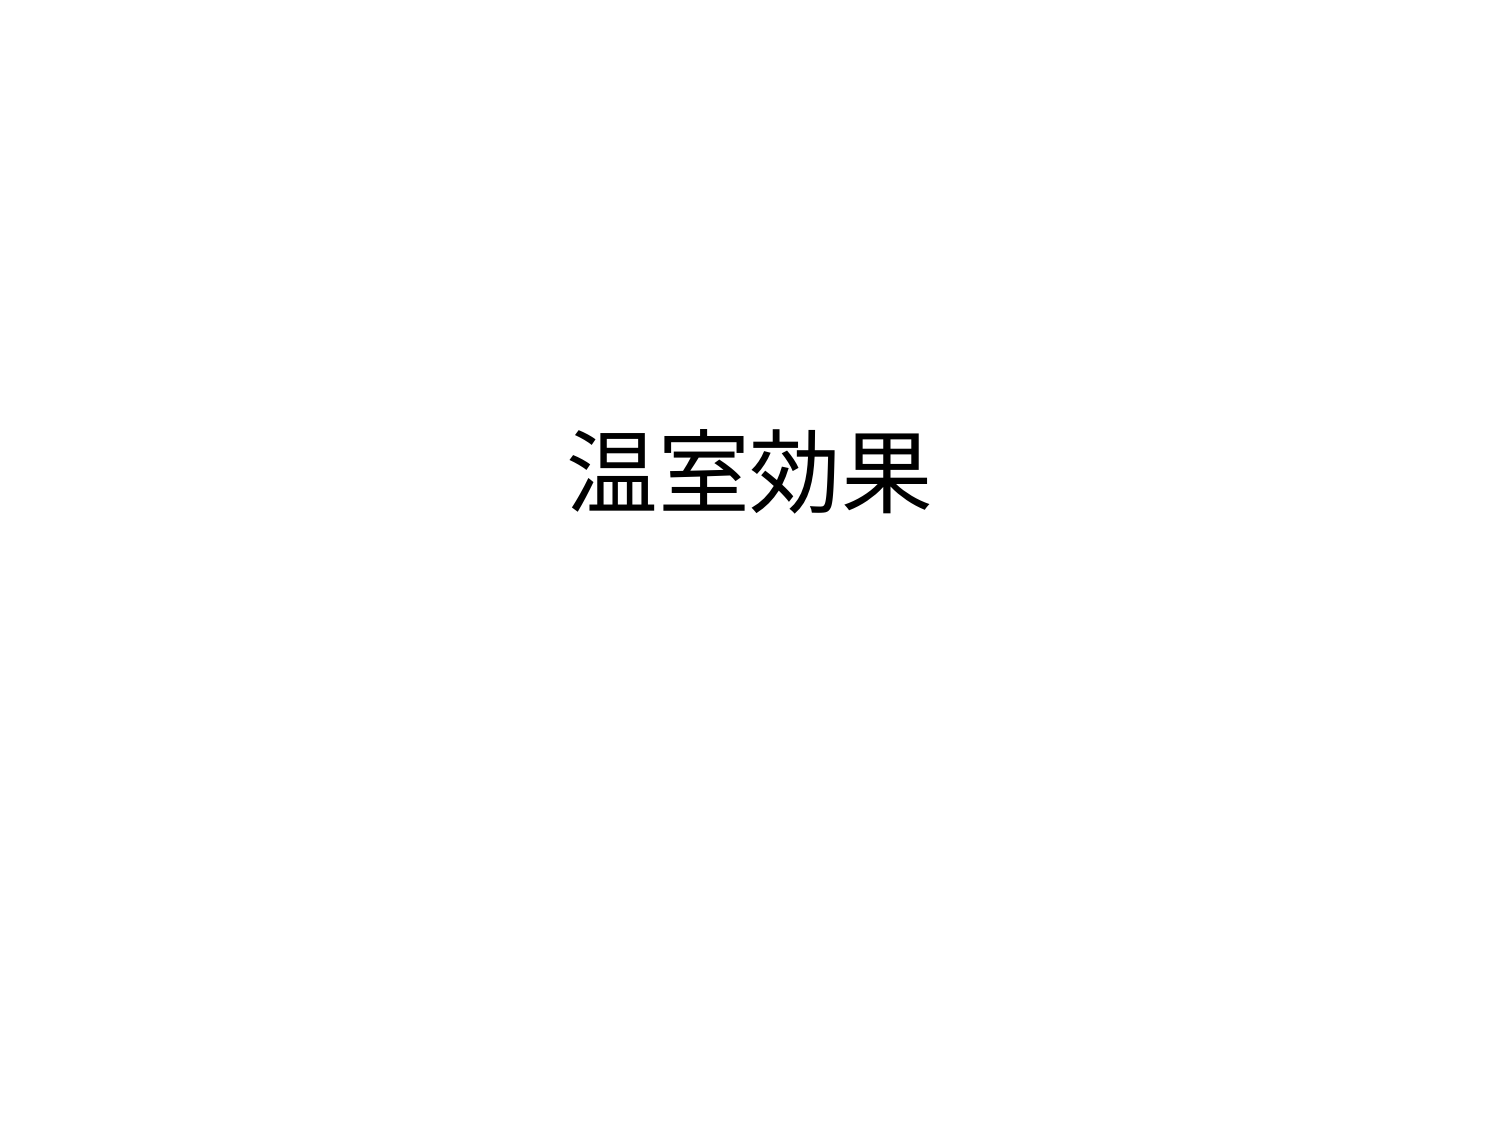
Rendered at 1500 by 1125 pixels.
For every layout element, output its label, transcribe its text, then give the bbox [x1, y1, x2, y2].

title 温室効果 [112, 349, 1388, 591]
